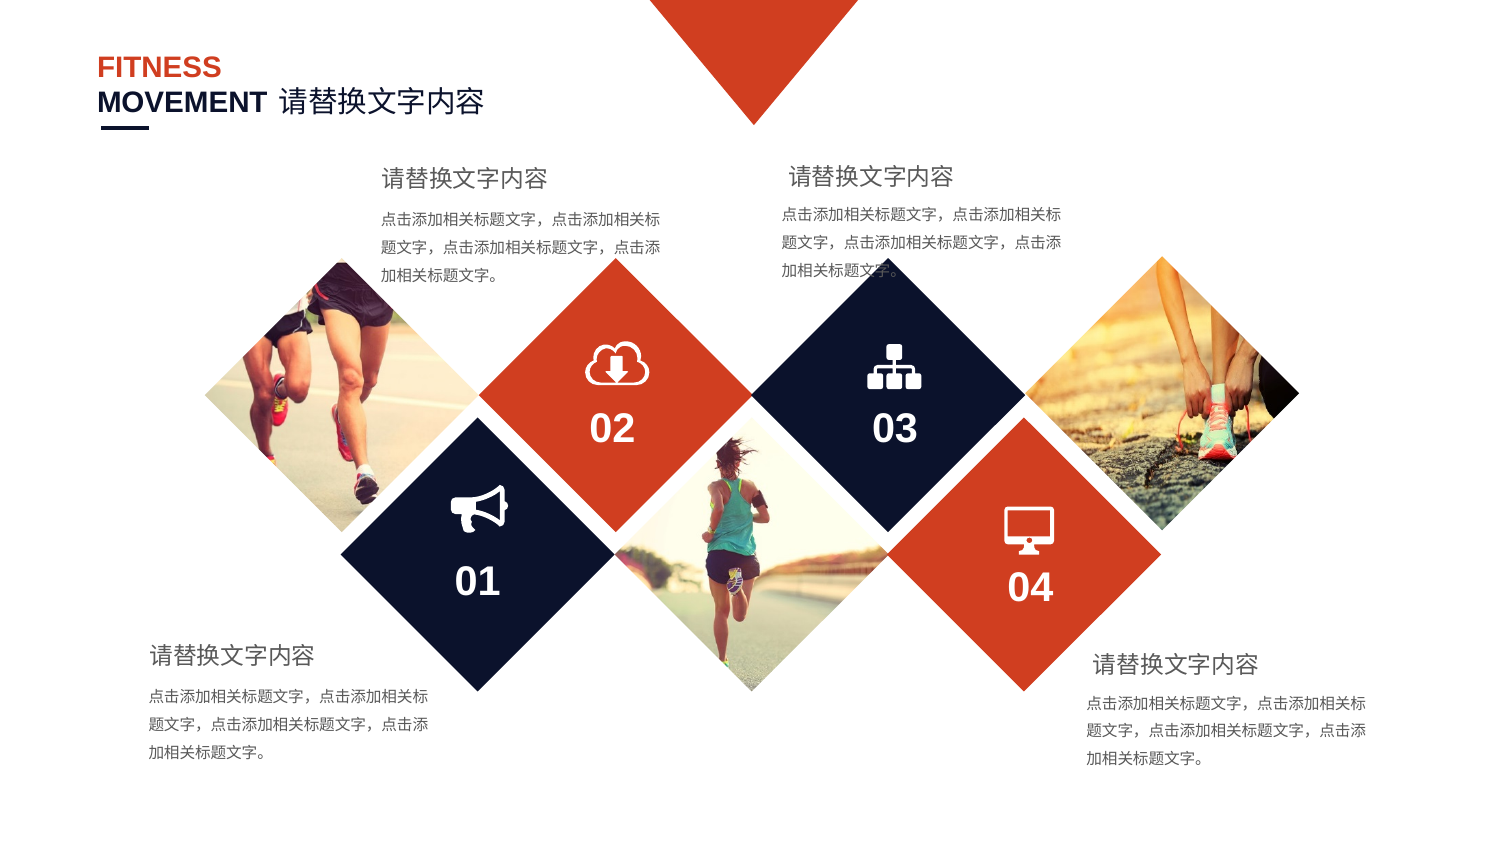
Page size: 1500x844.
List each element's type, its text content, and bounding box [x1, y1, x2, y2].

text_box 请替换文字内容 [134, 633, 331, 677]
text_box FITNESS MOVEMENT [85, 41, 280, 125]
text_box 03 [836, 393, 954, 458]
text_box [614, 417, 888, 692]
text_box 点击添加相关标题文字，点击添加相关标题文字，点击添加相关标题文字，点击添加相关标题文字。 [366, 193, 688, 292]
text_box 点击添加相关标题文字，点击添加相关标题文字，点击添加相关标题文字，点击添加相关标题文字。 [133, 670, 456, 769]
text_box [886, 417, 1162, 692]
text_box [867, 344, 922, 390]
text_box 请替换文字内容 [773, 154, 970, 198]
text_box [340, 417, 615, 692]
text_box [648, 0, 860, 127]
text_box [751, 287, 1026, 533]
text_box [478, 292, 752, 533]
text_box 02 [553, 393, 671, 458]
text_box [204, 258, 478, 533]
text_box 点击添加相关标题文字，点击添加相关标题文字，点击添加相关标题文字，点击添加相关标题文字。 [766, 188, 1089, 287]
text_box 请替换文字内容 [267, 77, 497, 125]
text_box 04 [972, 552, 1089, 617]
text_box [585, 341, 650, 386]
text_box [1025, 256, 1300, 531]
text_box [1004, 506, 1055, 552]
text_box 请替换文字内容 [366, 156, 563, 200]
text_box 点击添加相关标题文字，点击添加相关标题文字，点击添加相关标题文字，点击添加相关标题文字。 [1071, 676, 1394, 776]
text_box 01 [419, 546, 536, 612]
text_box 请替换文字内容 [1078, 642, 1275, 686]
text_box [450, 484, 509, 533]
